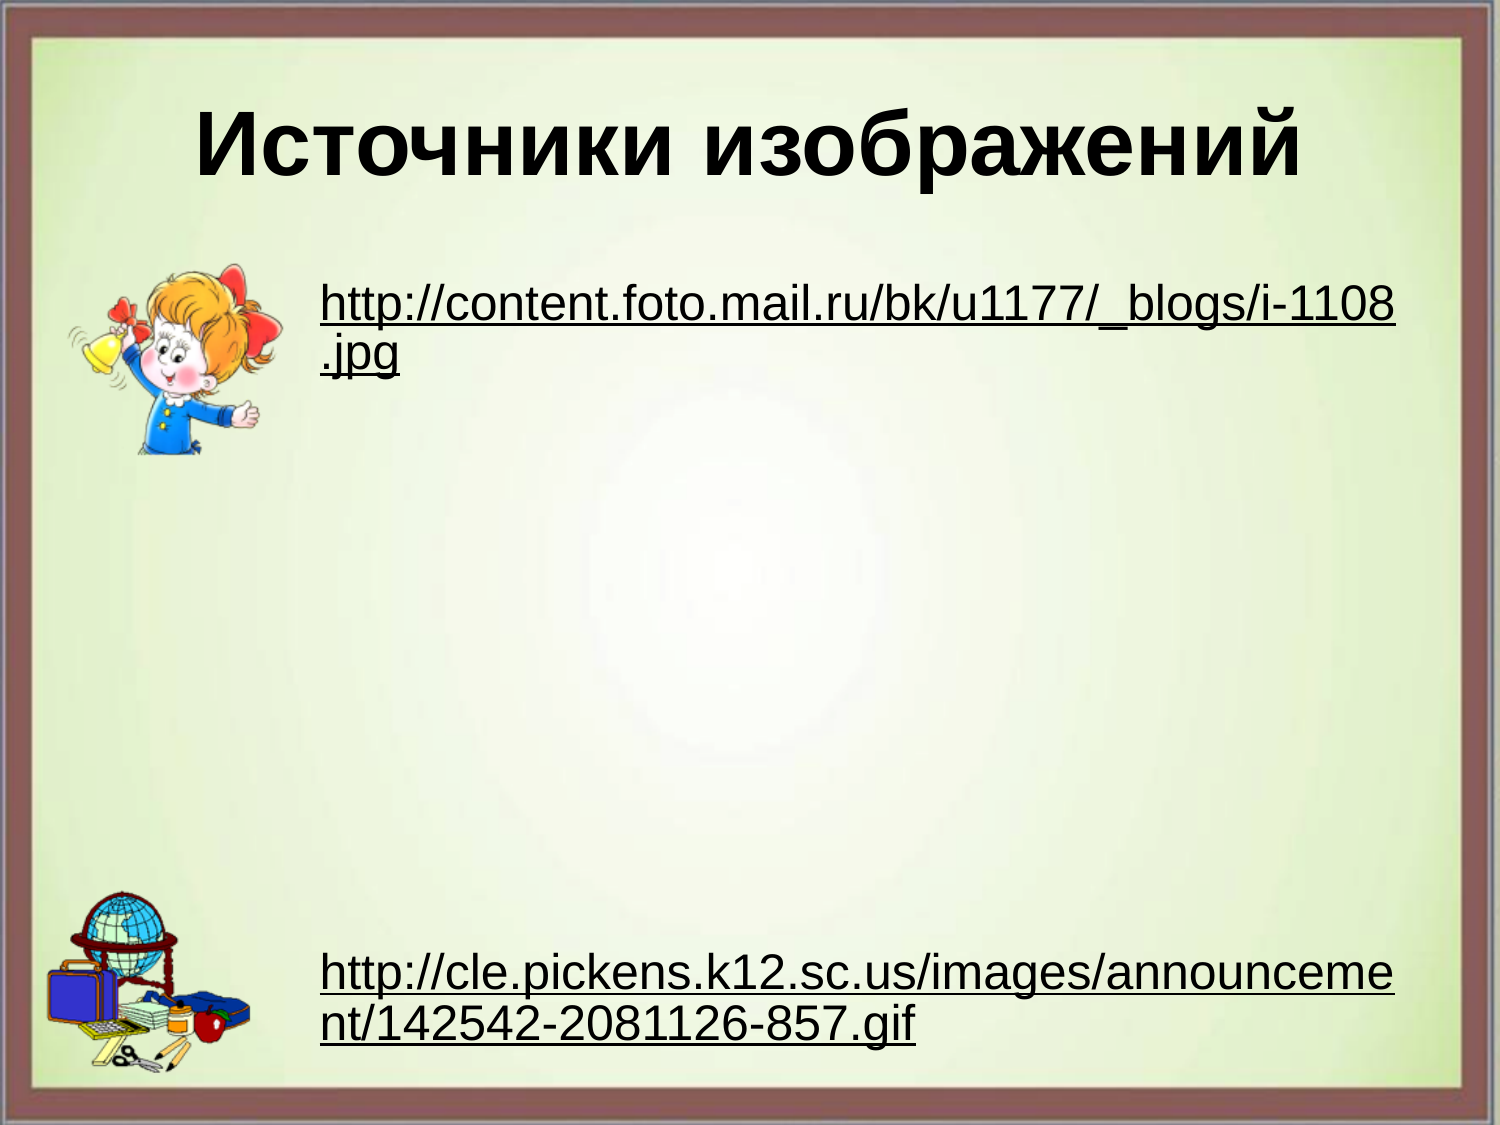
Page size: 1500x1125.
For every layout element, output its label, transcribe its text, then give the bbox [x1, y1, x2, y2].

picture [0, 0, 1500, 1125]
list http://content.foto.mail.ru/bk/u1177/_blogs/i-1108.jpg http://cle.pickens.k12.sc.us/images/announcement/142542-2081126-857.gif [304, 262, 1425, 1043]
title Источники изображений [75, 45, 1425, 233]
